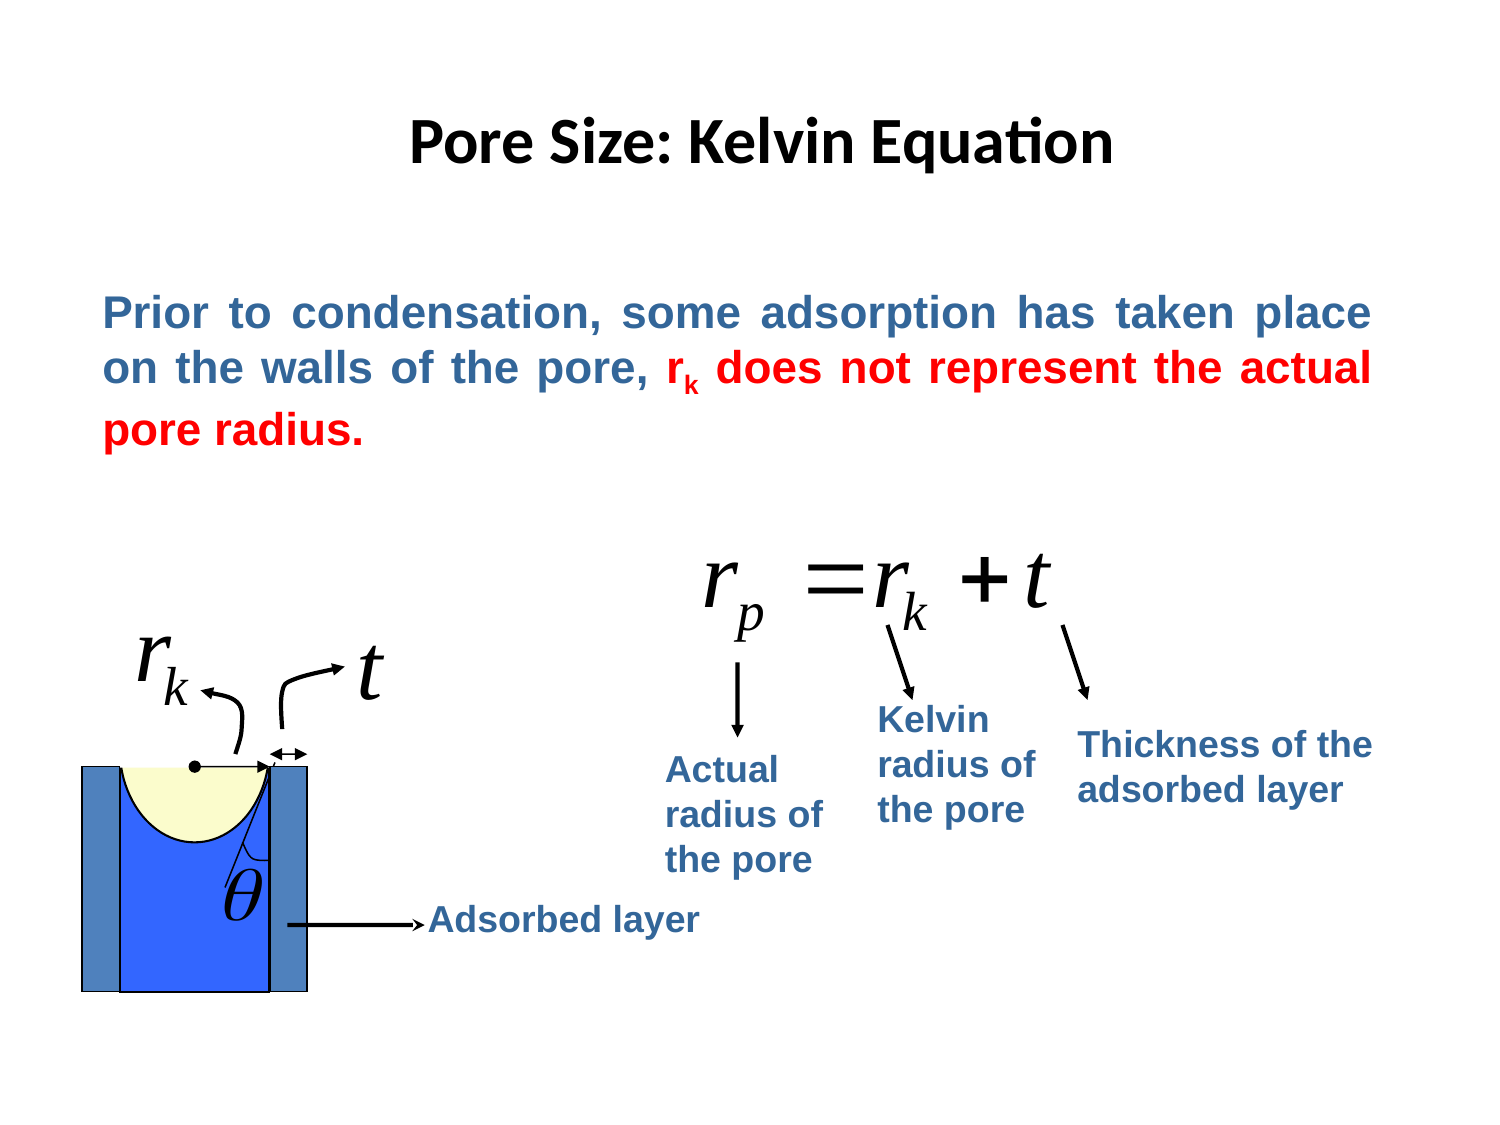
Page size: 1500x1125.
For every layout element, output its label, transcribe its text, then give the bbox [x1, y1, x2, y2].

text_box [121, 768, 268, 843]
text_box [212, 849, 286, 942]
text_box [119, 587, 207, 730]
text_box [902, 671, 915, 700]
text_box [113, 644, 275, 768]
text_box [731, 671, 744, 737]
title Pore Size: Kelvin Equation [87, 89, 1438, 185]
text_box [344, 628, 401, 724]
text_box [1077, 669, 1090, 700]
text_box [82, 766, 120, 992]
text_box [242, 842, 253, 848]
text_box Thickness of the adsorbed layer [1062, 712, 1413, 818]
text_box [120, 768, 269, 992]
text_box Actual radius of the pore [649, 737, 888, 888]
text_box [212, 687, 243, 755]
text_box [188, 760, 269, 773]
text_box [687, 512, 1075, 663]
text_box [269, 926, 308, 992]
text_box [269, 766, 308, 924]
text_box Adsorbed layer [412, 887, 716, 948]
text_box Kelvin radius of the pore [862, 687, 1088, 838]
text_box [269, 747, 308, 761]
text_box [280, 663, 339, 730]
text_box Prior to condensation, some adsorption has taken place on the walls of the pore, rk does not represent the actual pore radius. [87, 275, 1388, 463]
